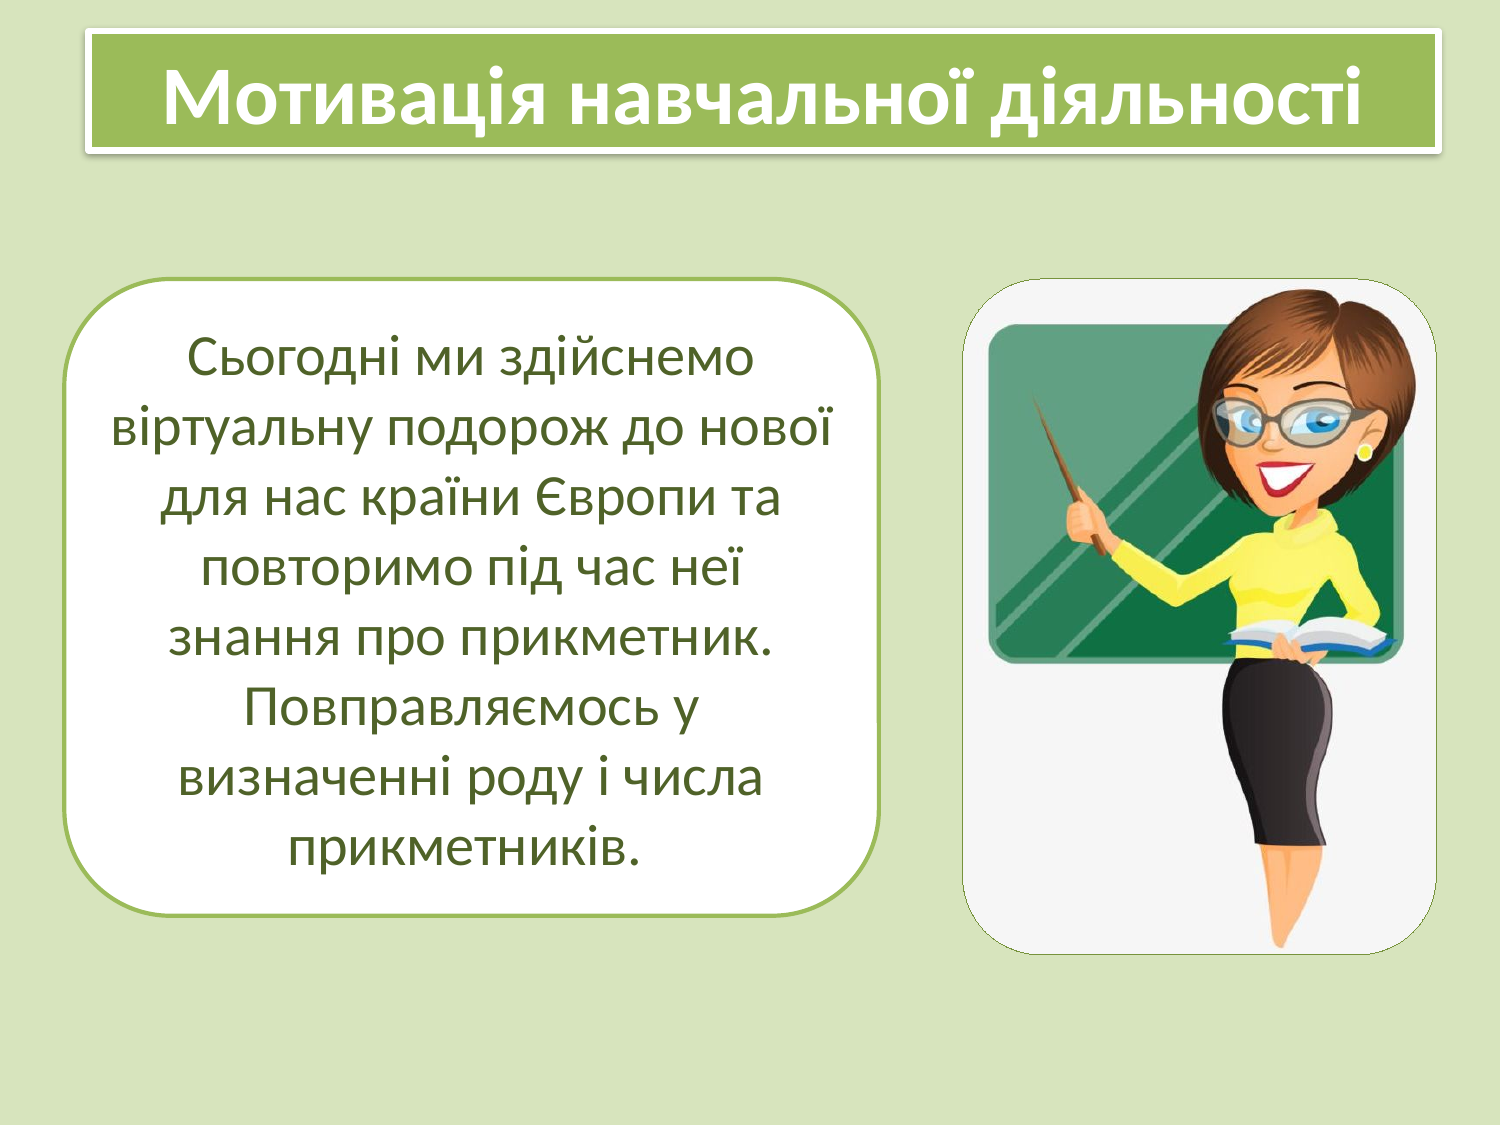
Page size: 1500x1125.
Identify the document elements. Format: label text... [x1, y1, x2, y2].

title Мотивація навчальної діяльності [85, 28, 1442, 154]
picture [962, 278, 1437, 956]
text_box Сьогодні ми здійснемо віртуальну подорож до нової для нас країни Європи та повторимо під час неї знання про прикметник. Повправляємось у визначенні роду і числа прикметників. [62, 276, 881, 918]
